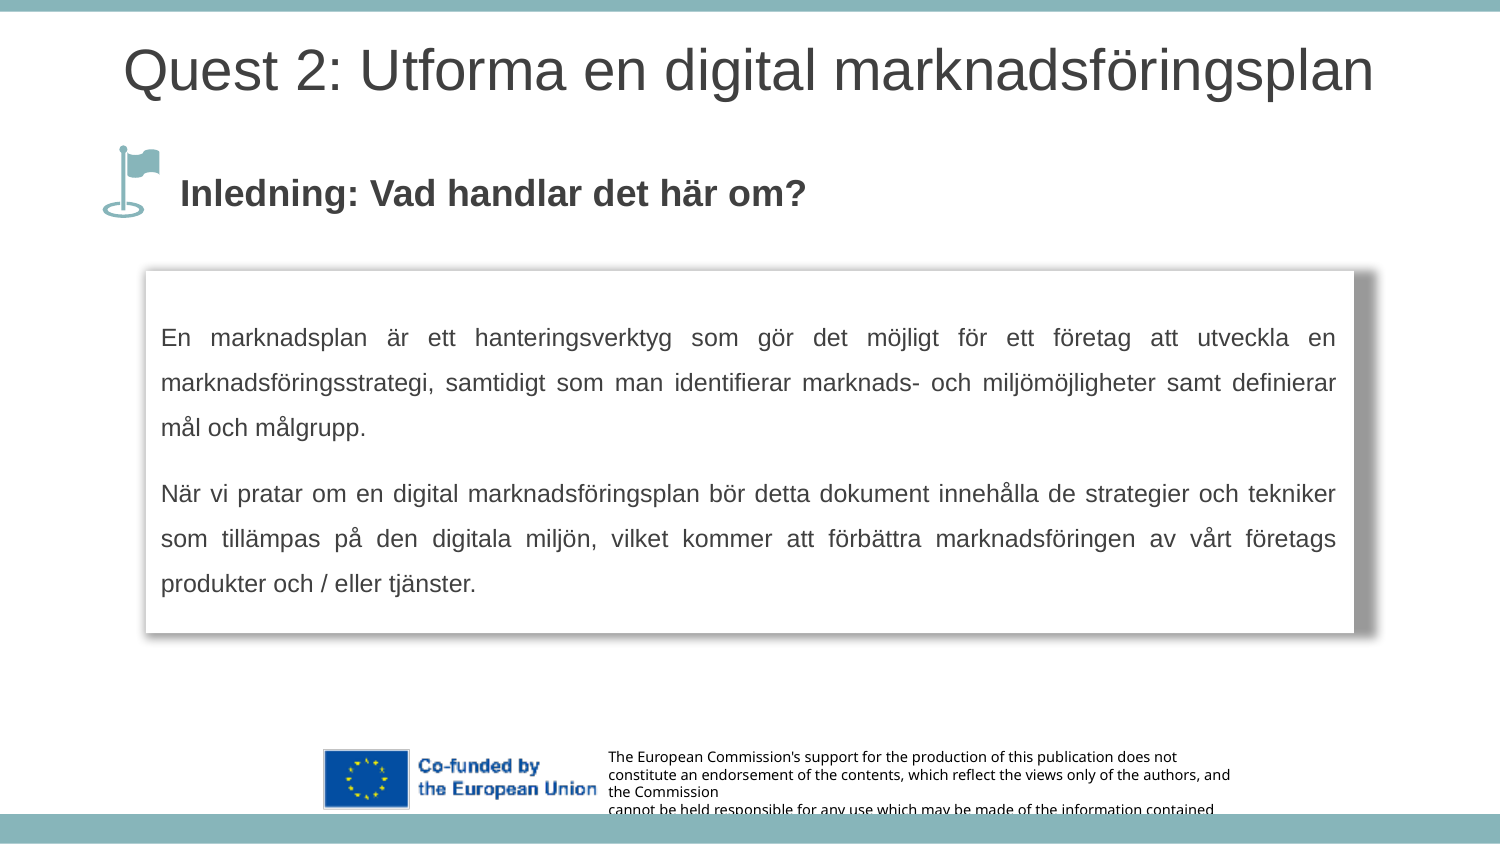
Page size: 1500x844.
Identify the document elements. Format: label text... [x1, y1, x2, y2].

list Quest 2: Utforma en digital marknadsföringsplan [0, 20, 1500, 115]
list Inledning: Vad handlar det här om? [165, 167, 939, 215]
text_box En marknadsplan är ett hanteringsverktyg som gör det möjligt för ett företag att utveckla en marknadsföringsstrategi, samtidigt som man identifierar marknads- och miljömöjligheter samt definierar mål och målgrupp. När vi pratar om en digital marknadsföringsplan bör detta dokument innehålla de strategier och tekniker som tillämpas på den digitala miljön, vilket kommer att förbättra marknadsföringen av vårt företags produkter och / eller tjänster. [144, 269, 1356, 635]
text_box [100, 143, 162, 220]
picture [322, 748, 618, 811]
